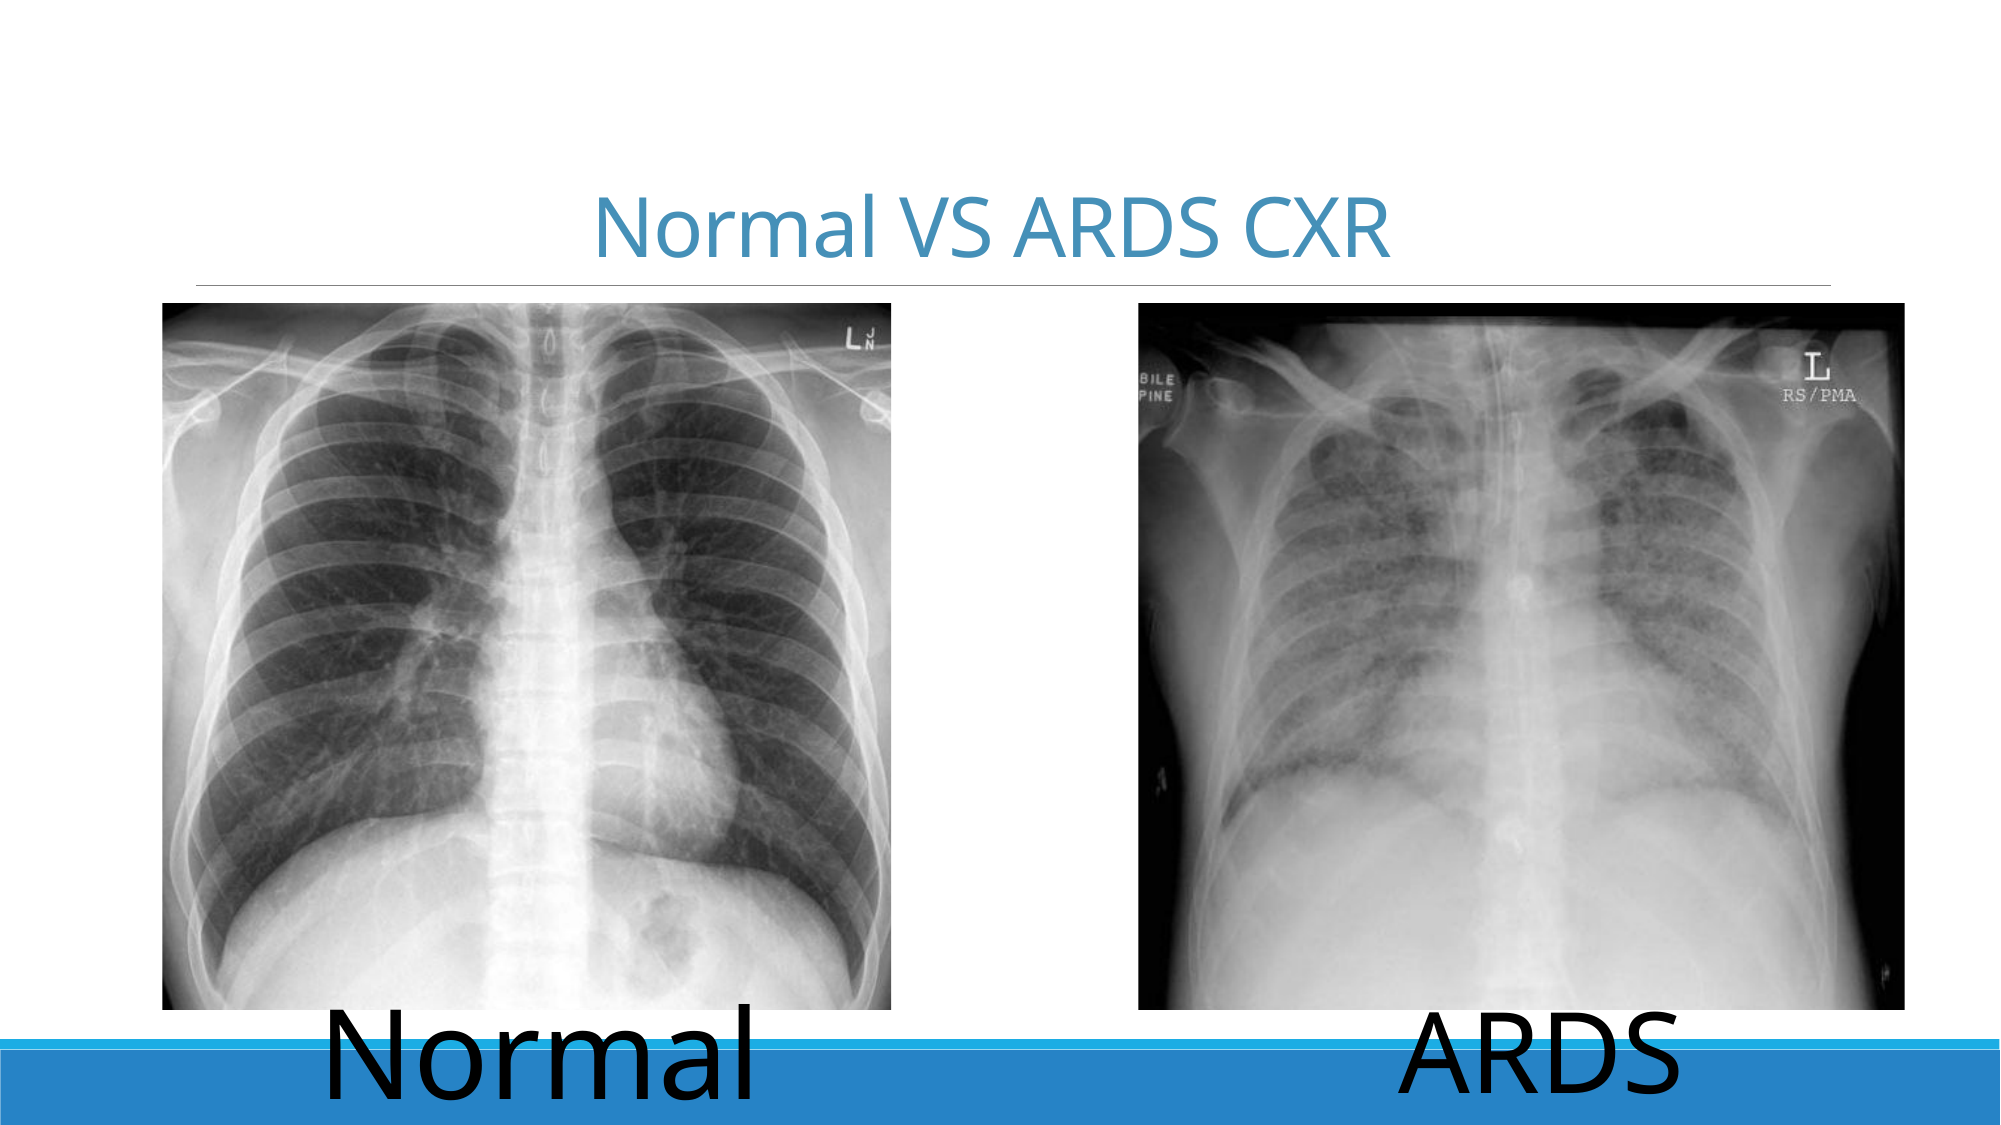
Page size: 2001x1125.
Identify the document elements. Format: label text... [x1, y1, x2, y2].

title Normal VS ARDS CXR [180, 47, 1830, 285]
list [161, 303, 892, 1011]
text_box ARDS [1383, 1020, 1838, 1124]
picture [1137, 303, 1906, 1011]
text_box Normal [303, 966, 972, 1125]
